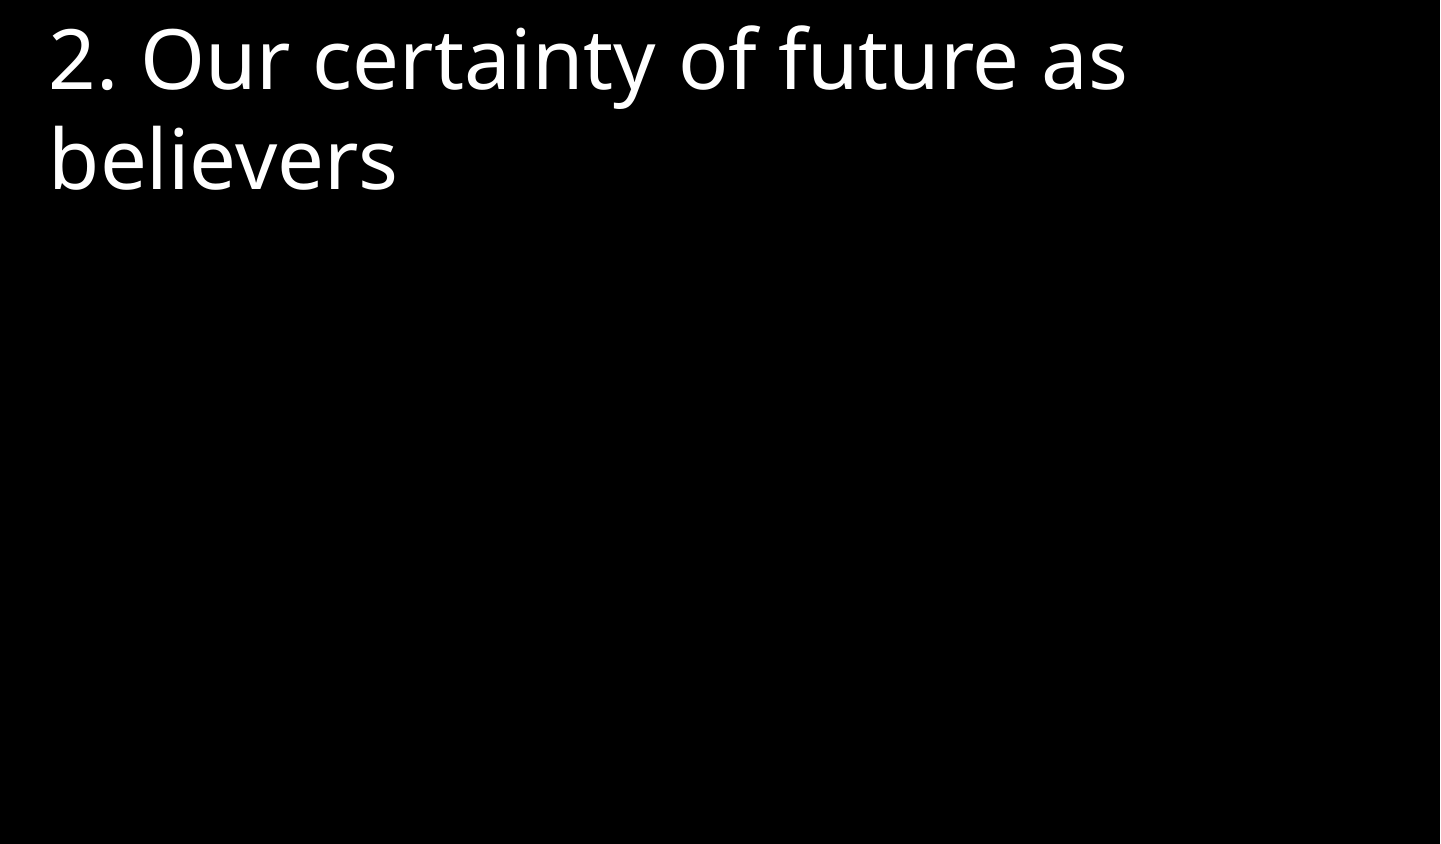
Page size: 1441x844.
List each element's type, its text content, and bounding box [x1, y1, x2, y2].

subtitle 2. Our certainty of future as believers [36, 0, 1393, 844]
